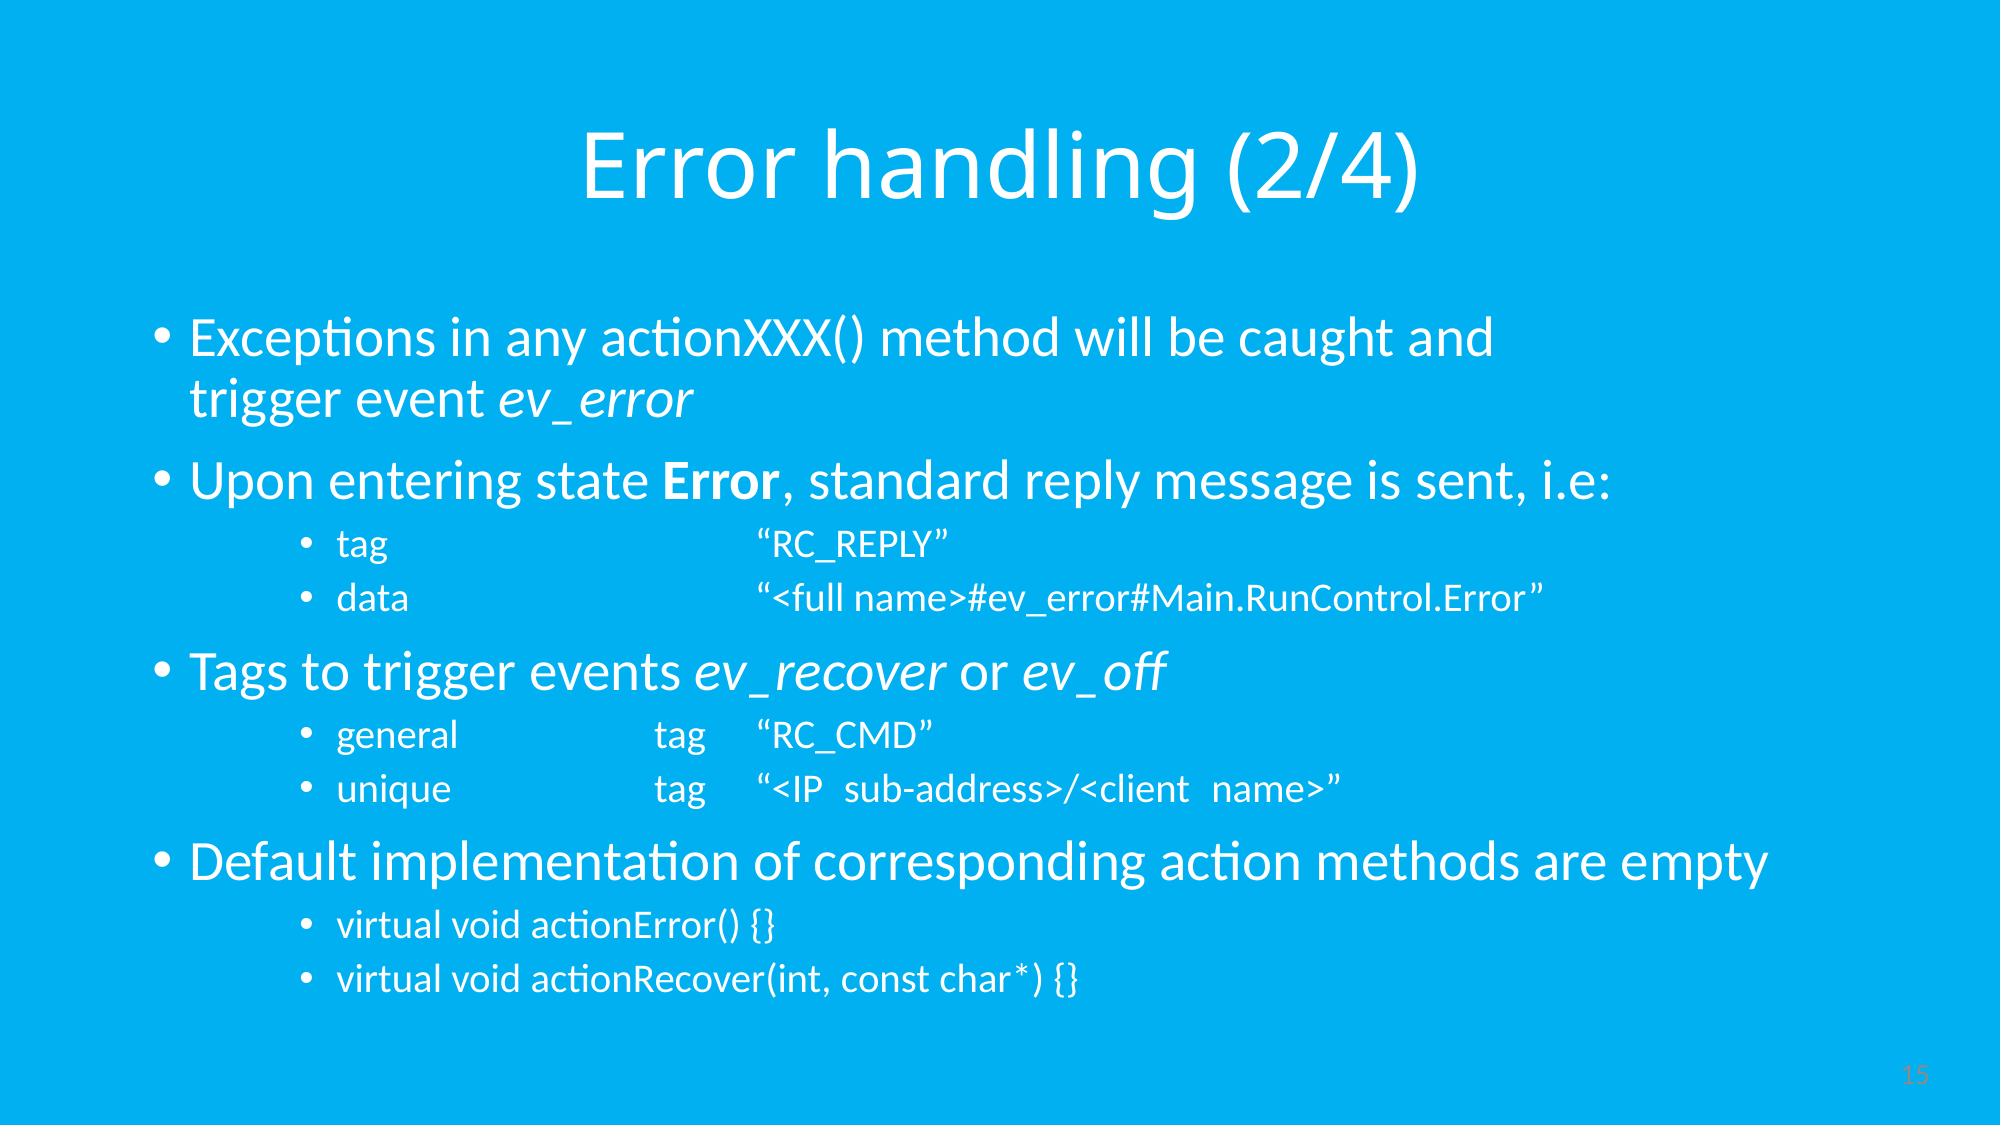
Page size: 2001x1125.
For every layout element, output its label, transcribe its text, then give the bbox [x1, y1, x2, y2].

title Error handling (2/4) [137, 59, 1863, 278]
list Exceptions in any actionXXX() method will be caught and trigger event ev_error Upon entering state Error, standard reply message is sent, i.e: tag “RC_REPLY” data “<full name>#ev_error#Main.RunControl.Error” Tags to trigger events ev_recover or ev_off general tag “RC_CMD” unique tag “<IPsub-address>/<clientname>” Default implementation of corresponding action methods are empty virtual void actionError() {} virtual void actionRecover(int, const char*) {} [137, 299, 1863, 1014]
slide_number 15 [1494, 1042, 1945, 1103]
